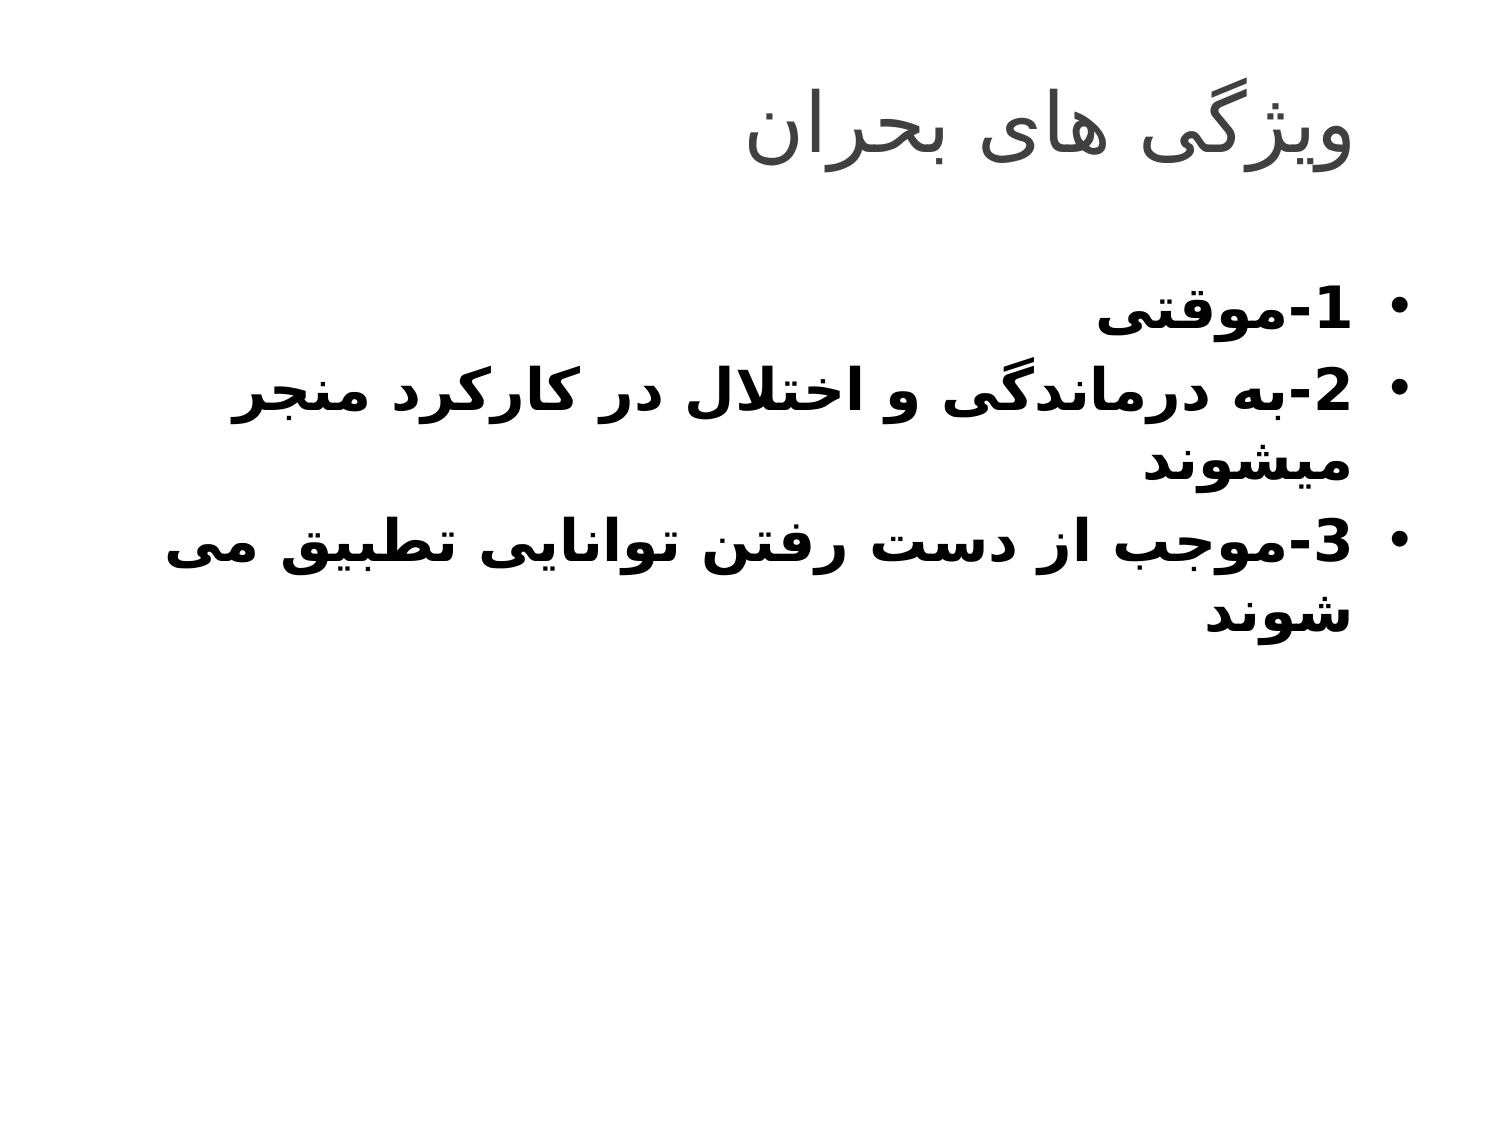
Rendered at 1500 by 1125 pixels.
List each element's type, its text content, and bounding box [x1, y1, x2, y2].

title ویژگی های بحران [134, 0, 1373, 239]
list 1-موقتی 2-به درماندگی و اختلال در کارکرد منجر میشوند 3-موجب از دست رفتن توانایی تطبیق می شوند [74, 262, 1426, 1006]
